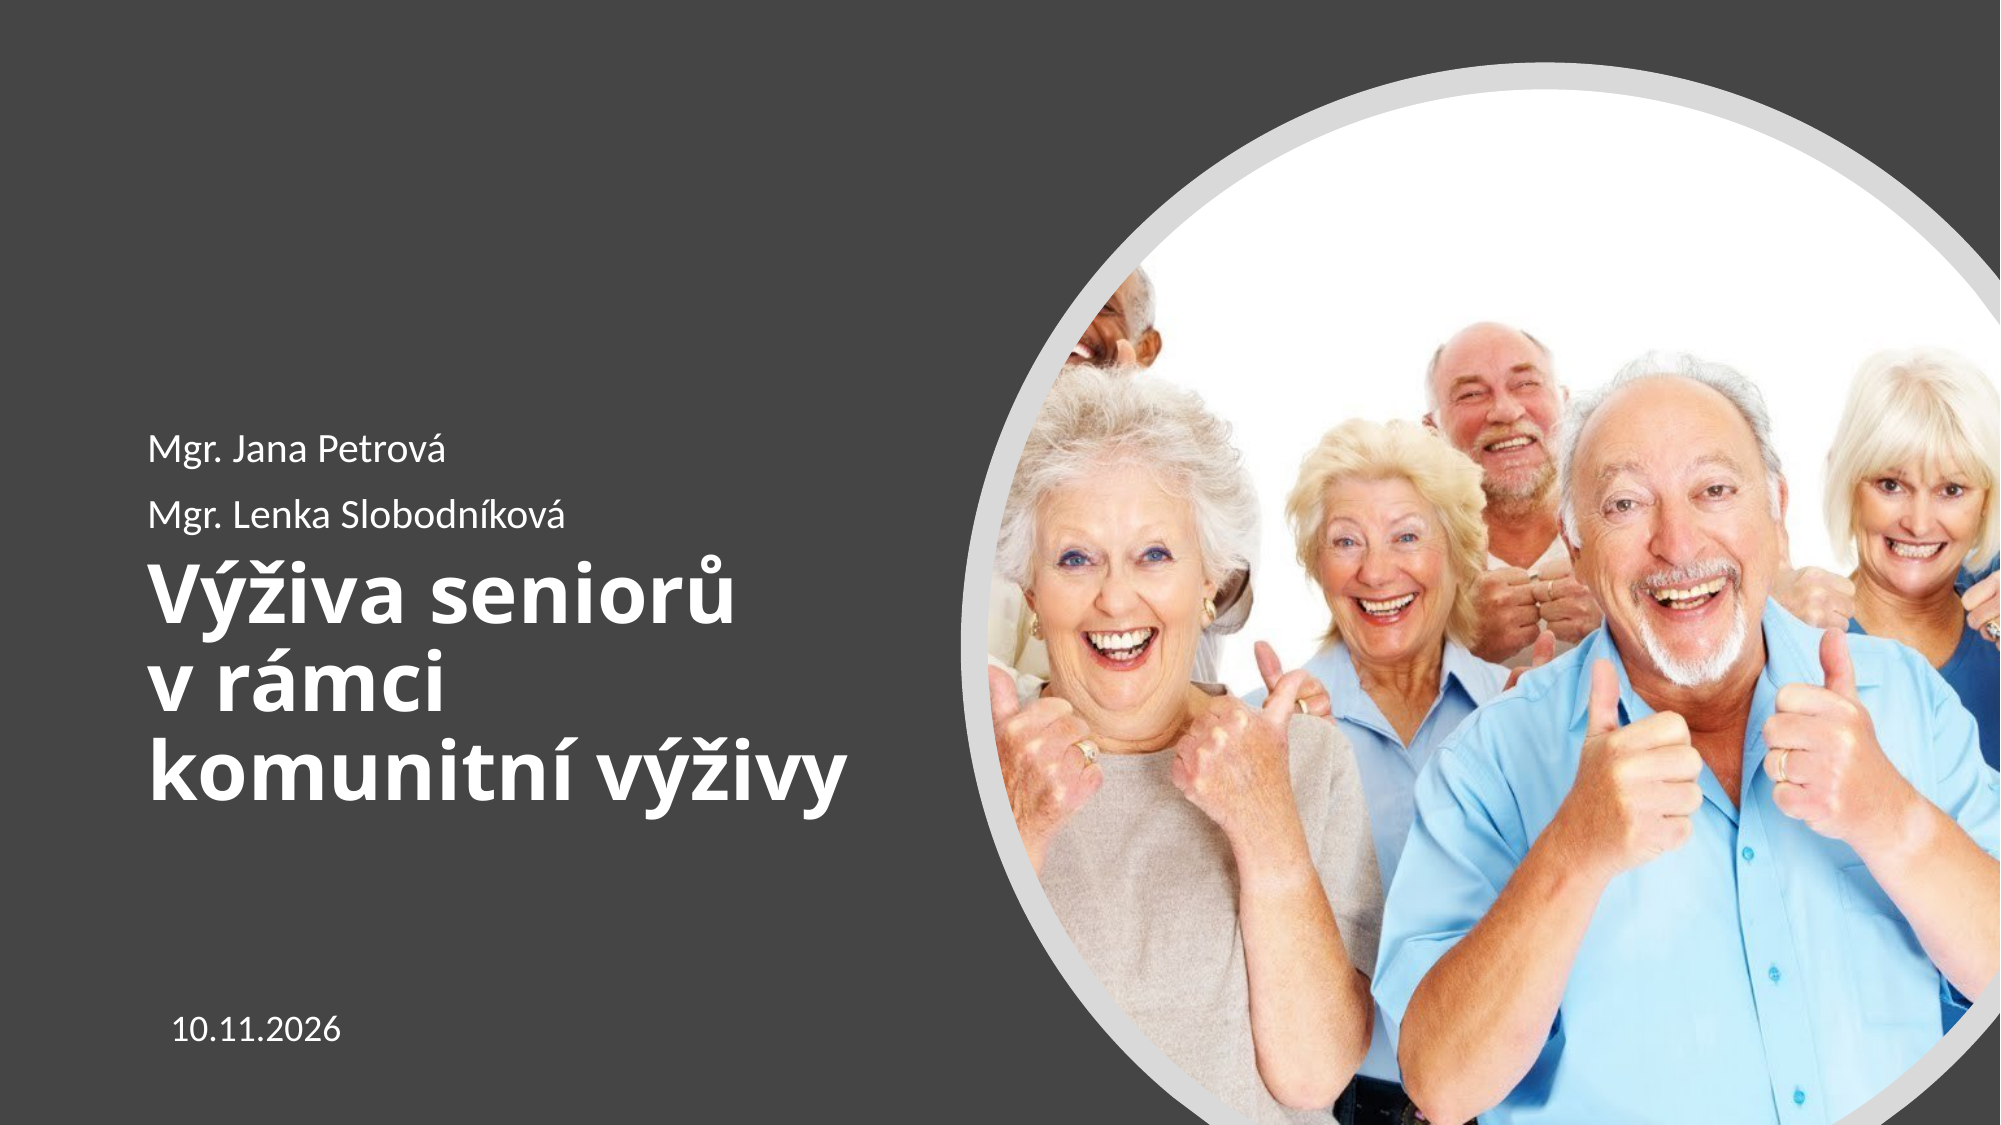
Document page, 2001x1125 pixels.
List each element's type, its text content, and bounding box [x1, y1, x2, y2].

title Výživa seniorů v rámci komunitní výživy [131, 545, 875, 886]
subtitle Mgr. Jana Petrová Mgr. Lenka Slobodníková [131, 385, 875, 545]
slide_number 1. 4. 2019 [155, 986, 643, 1066]
text_box [1366, 61, 1724, 89]
picture [987, 89, 2000, 1125]
text_box [959, 469, 987, 824]
